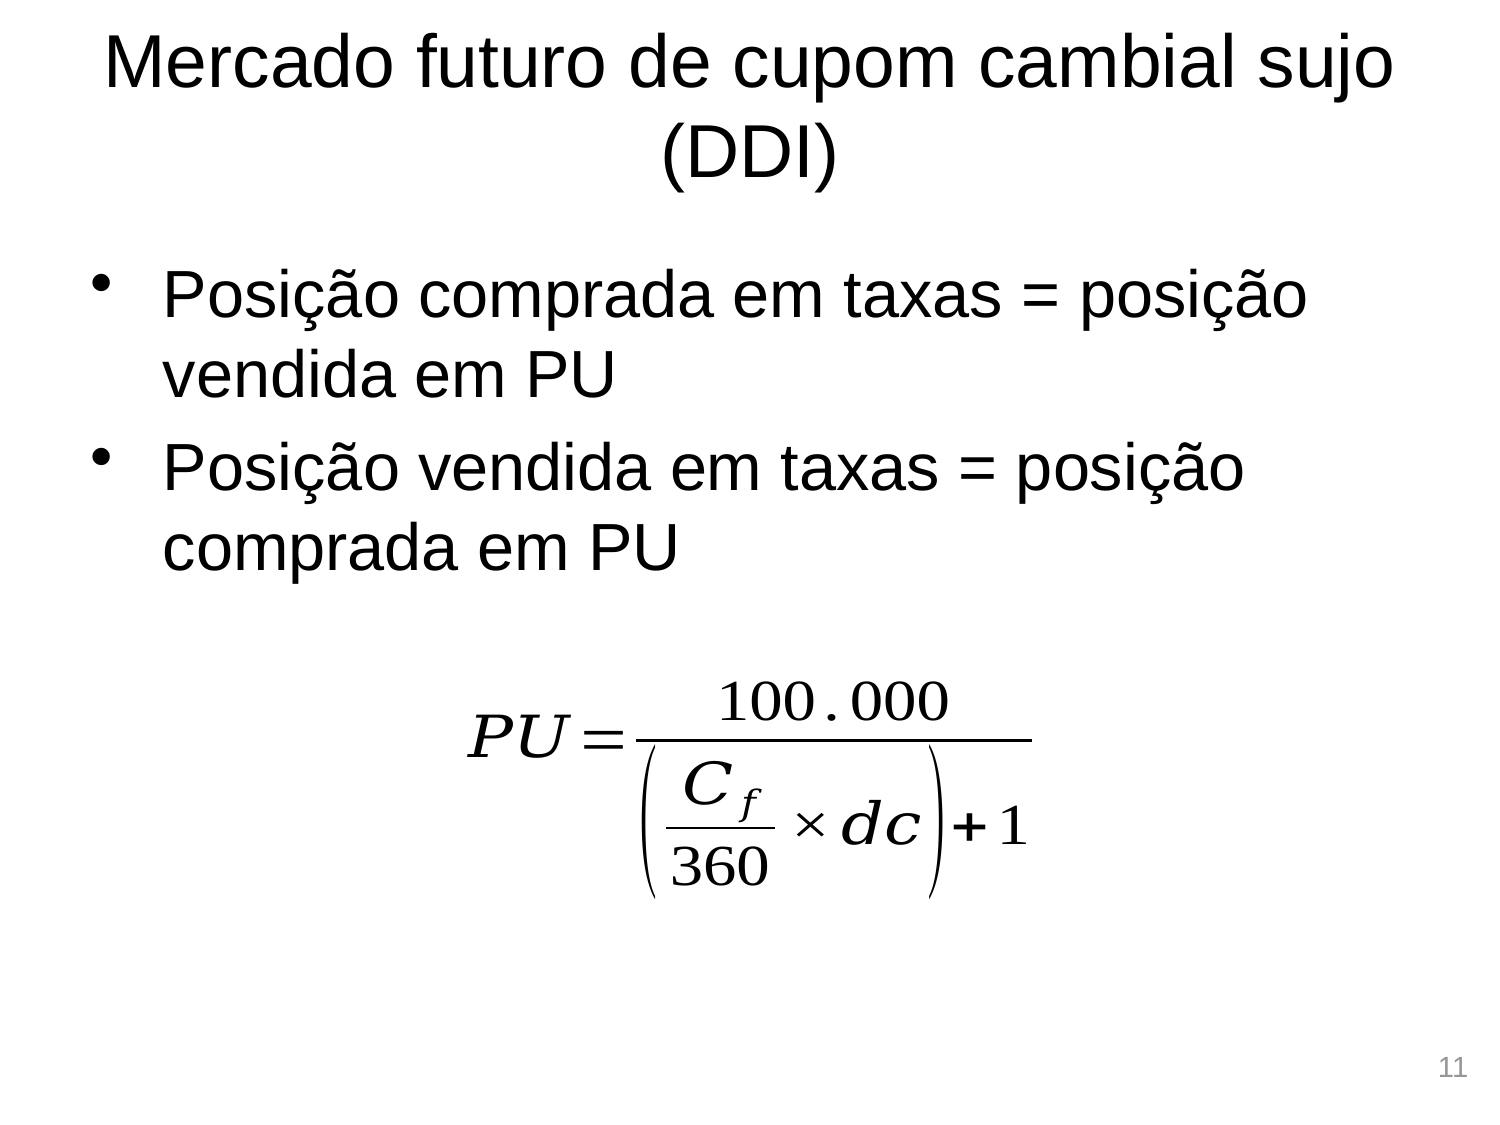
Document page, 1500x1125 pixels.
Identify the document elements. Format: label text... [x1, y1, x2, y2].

slide_number 11 [1133, 1041, 1484, 1120]
list Posição comprada em taxas = posição vendida em PU Posição vendida em taxas = posição comprada em PU [75, 243, 1425, 1005]
title Mercado futuro de cupom cambial sujo (DDI) [75, 45, 1425, 161]
